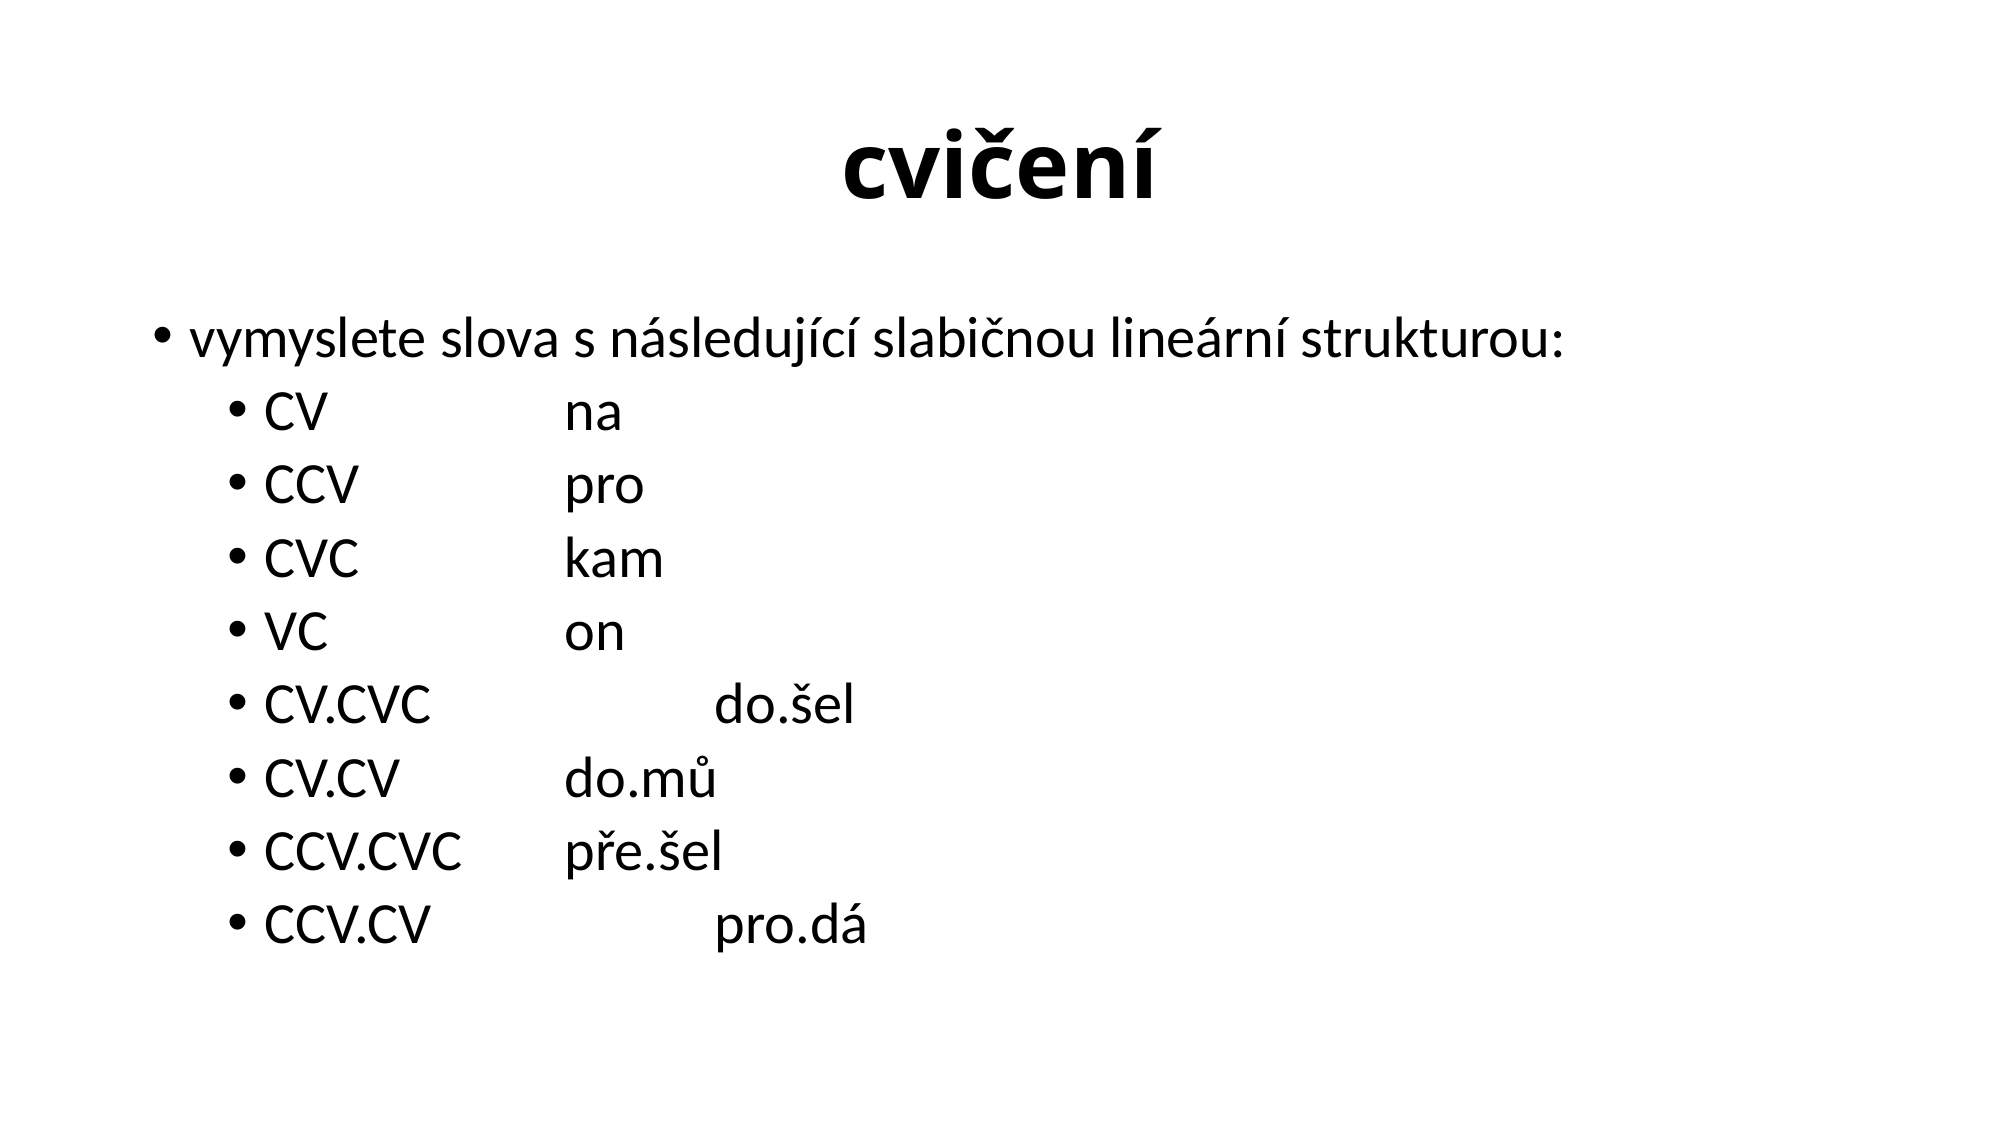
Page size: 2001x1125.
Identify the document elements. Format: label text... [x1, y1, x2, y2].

list vymyslete slova s následující slabičnou lineární strukturou: CV na CCV pro CVC kam VC on CV.CVC do.šel CV.CV do.mů CCV.CVC pře.šel CCV.CV pro.dá [137, 299, 1863, 1014]
title cvičení [137, 59, 1863, 278]
